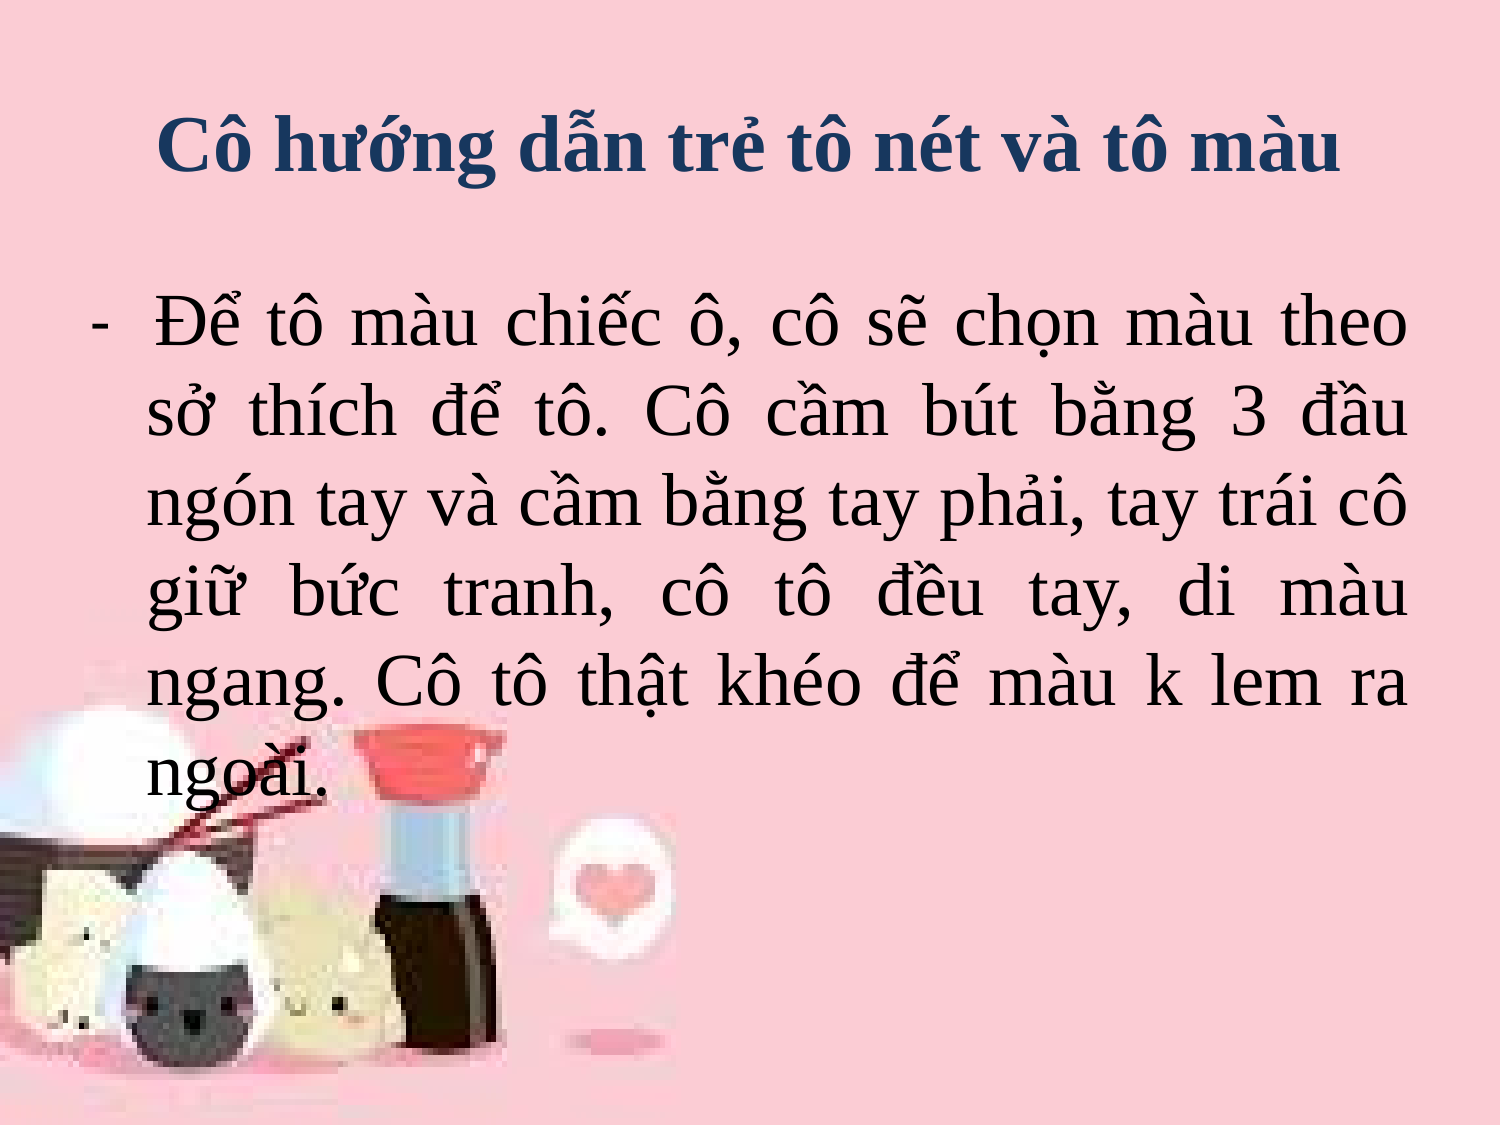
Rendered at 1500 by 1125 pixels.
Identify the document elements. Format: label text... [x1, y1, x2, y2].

picture [0, 0, 1500, 1125]
title Cô hướng dẫn trẻ tô nét và tô màu [75, 45, 1425, 233]
list - Để tô màu chiếc ô, cô sẽ chọn màu theo sở thích để tô. Cô cầm bút bằng 3 đầu ngón tay và cầm bằng tay phải, tay trái cô giữ bức tranh, cô tô đều tay, di màu ngang. Cô tô thật khéo để màu k lem ra ngoài. [75, 262, 1425, 1005]
